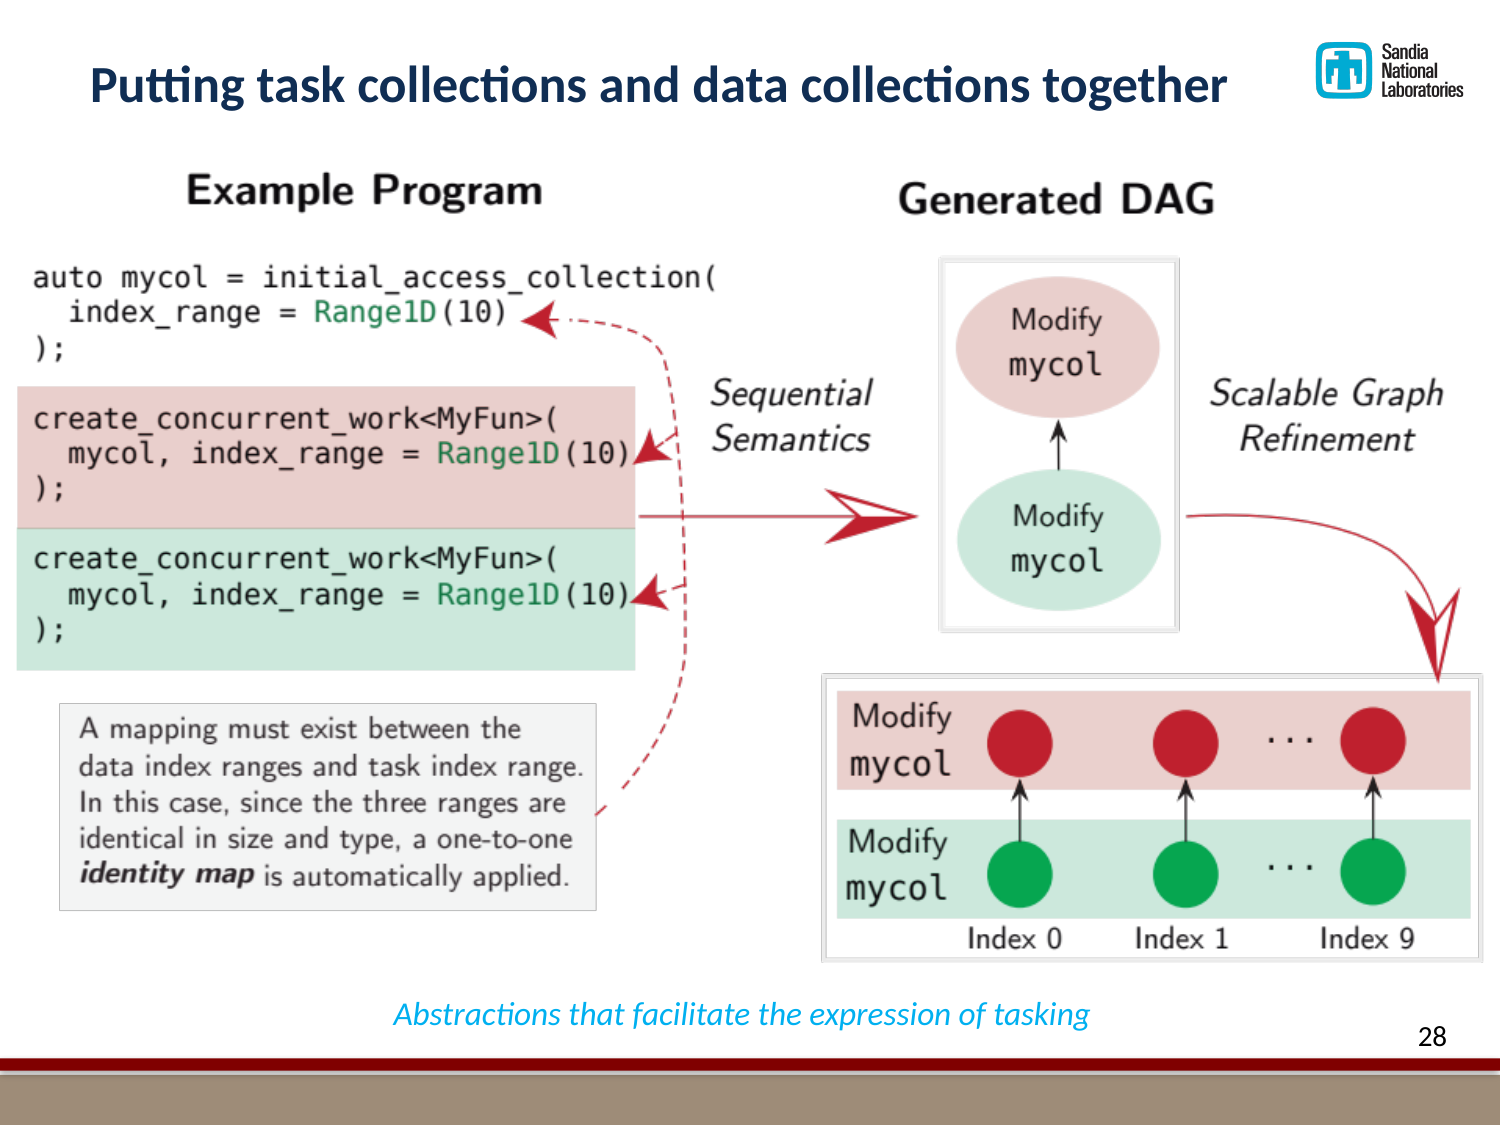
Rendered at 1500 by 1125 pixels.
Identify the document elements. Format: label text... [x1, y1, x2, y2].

slide_number 28 [1362, 1009, 1463, 1072]
picture [16, 162, 1484, 963]
title Putting task collections and data collections together [74, 0, 1313, 160]
picture [1313, 37, 1467, 105]
text_box Abstractions that facilitate the expression of tasking [75, 984, 1411, 1040]
